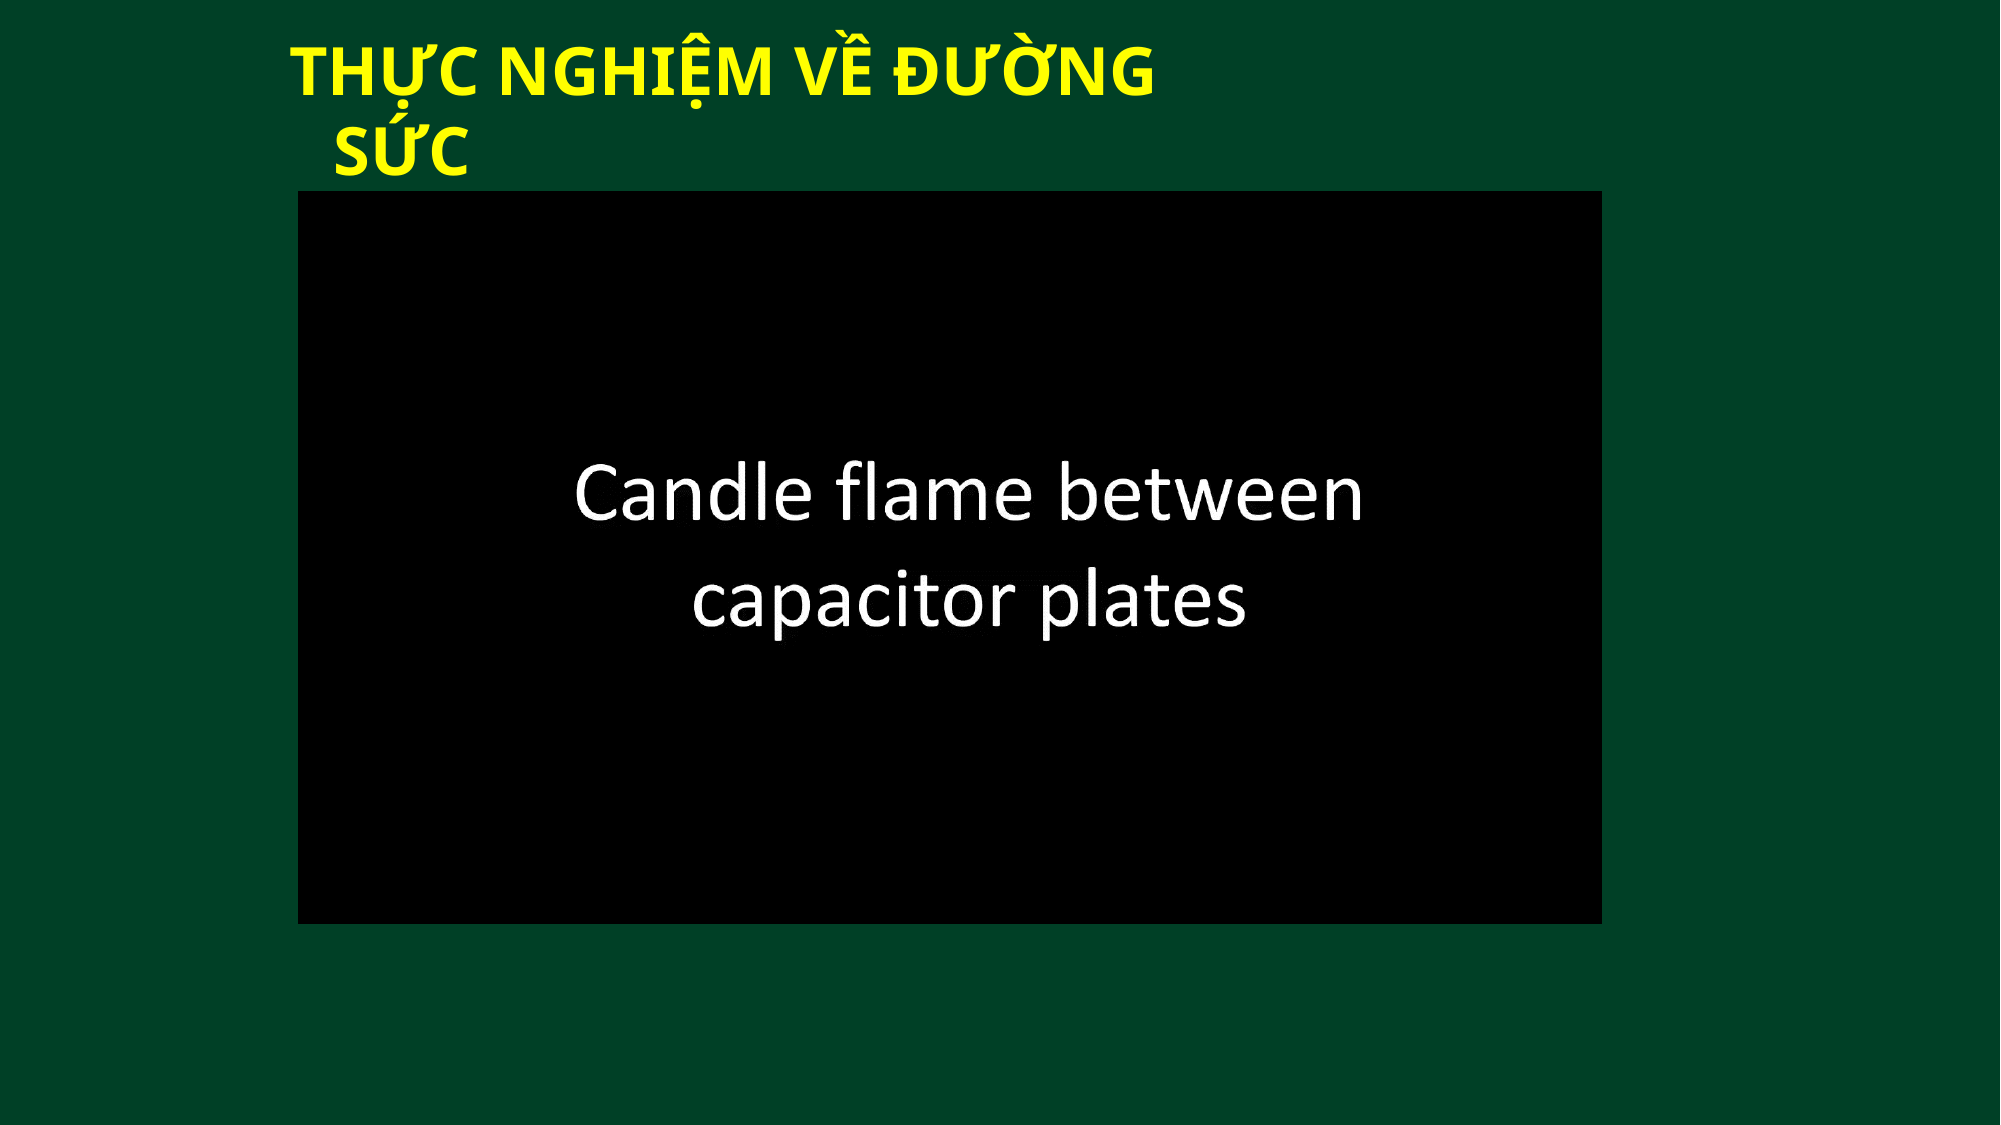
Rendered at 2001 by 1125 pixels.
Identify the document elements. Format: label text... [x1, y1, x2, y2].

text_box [297, 190, 1603, 925]
text_box THỰC NGHIỆM VỀ ĐƯỜNG SỨC [274, 21, 1238, 134]
